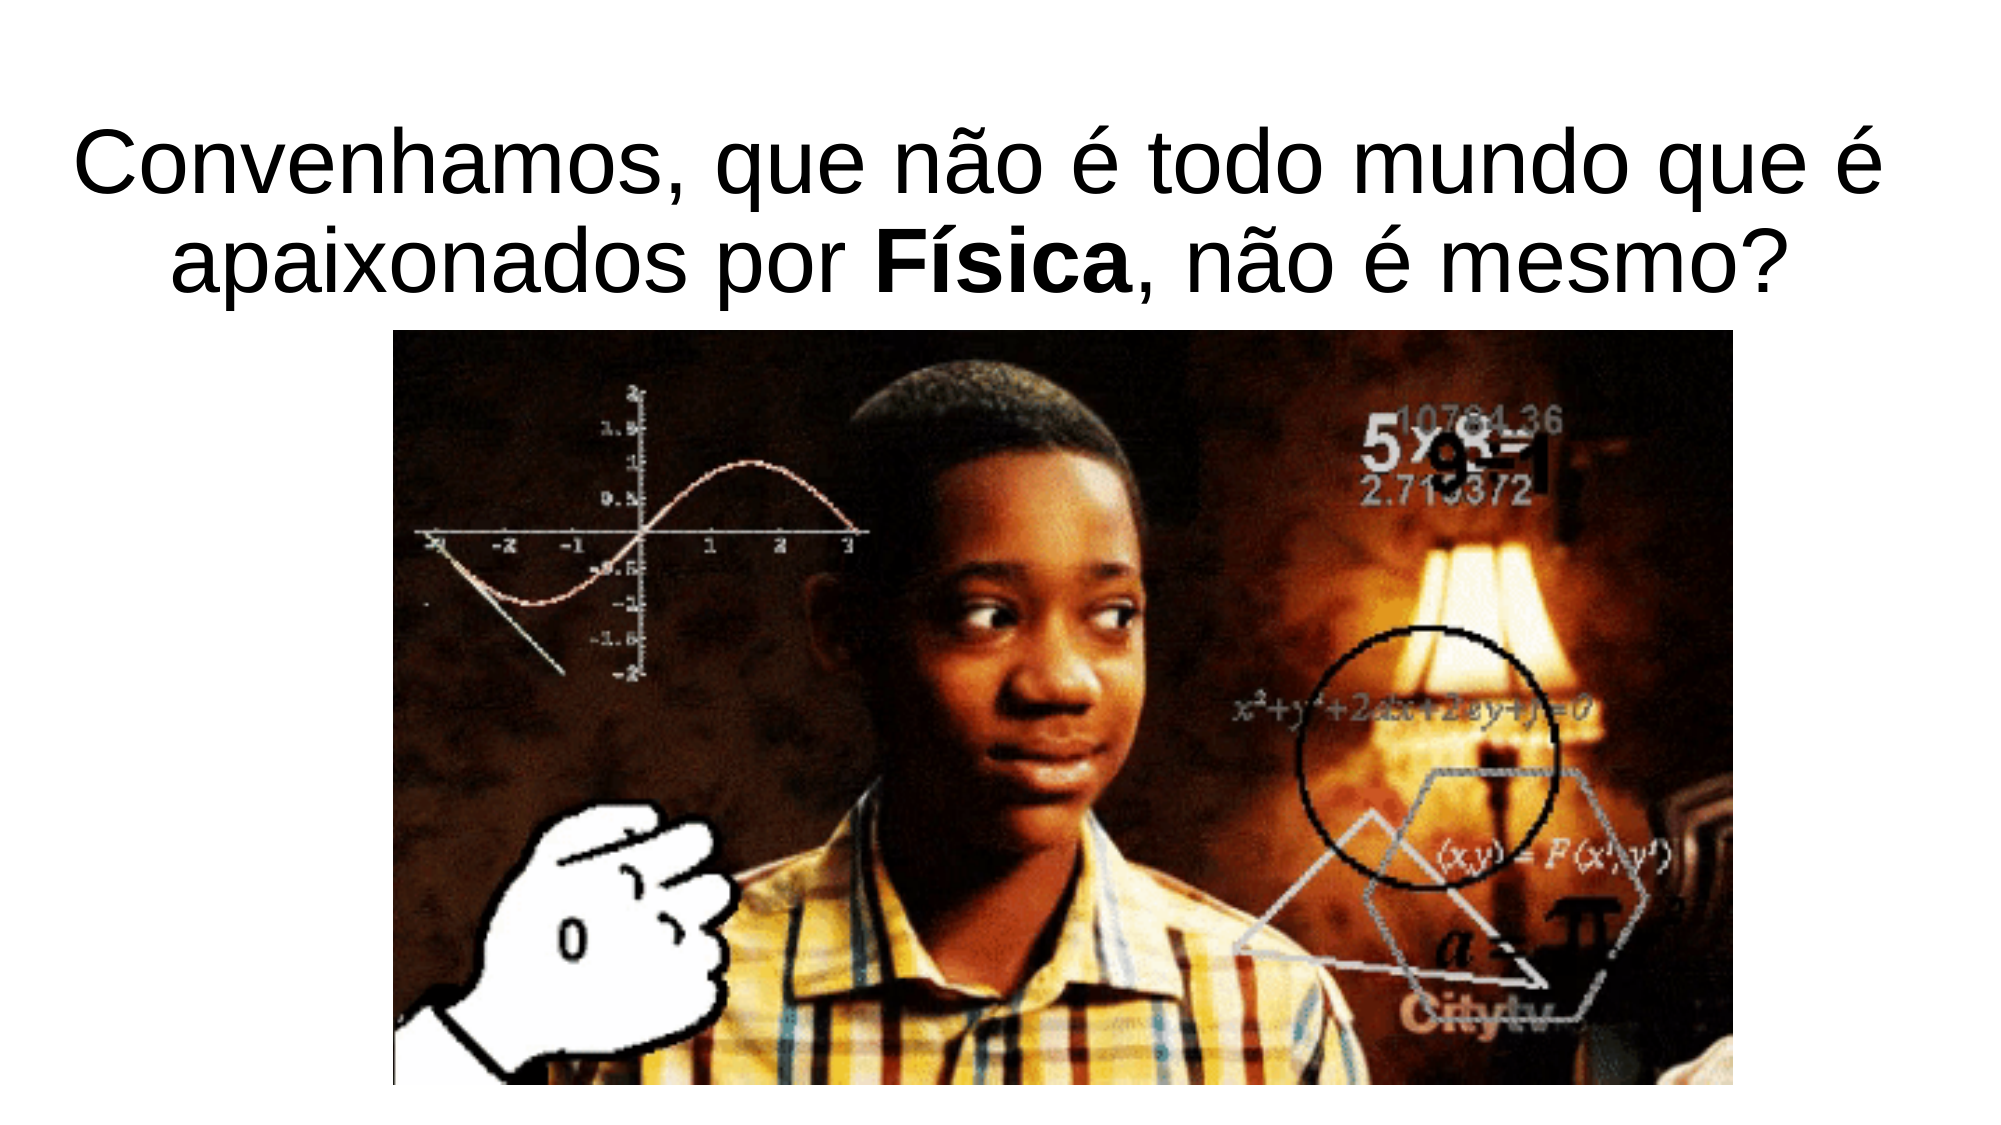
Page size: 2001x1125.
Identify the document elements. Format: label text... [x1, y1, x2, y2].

picture [393, 330, 1733, 1085]
title Convenhamos, que não é todo mundo que é apaixonados por Física, não é mesmo? [27, 36, 1933, 390]
